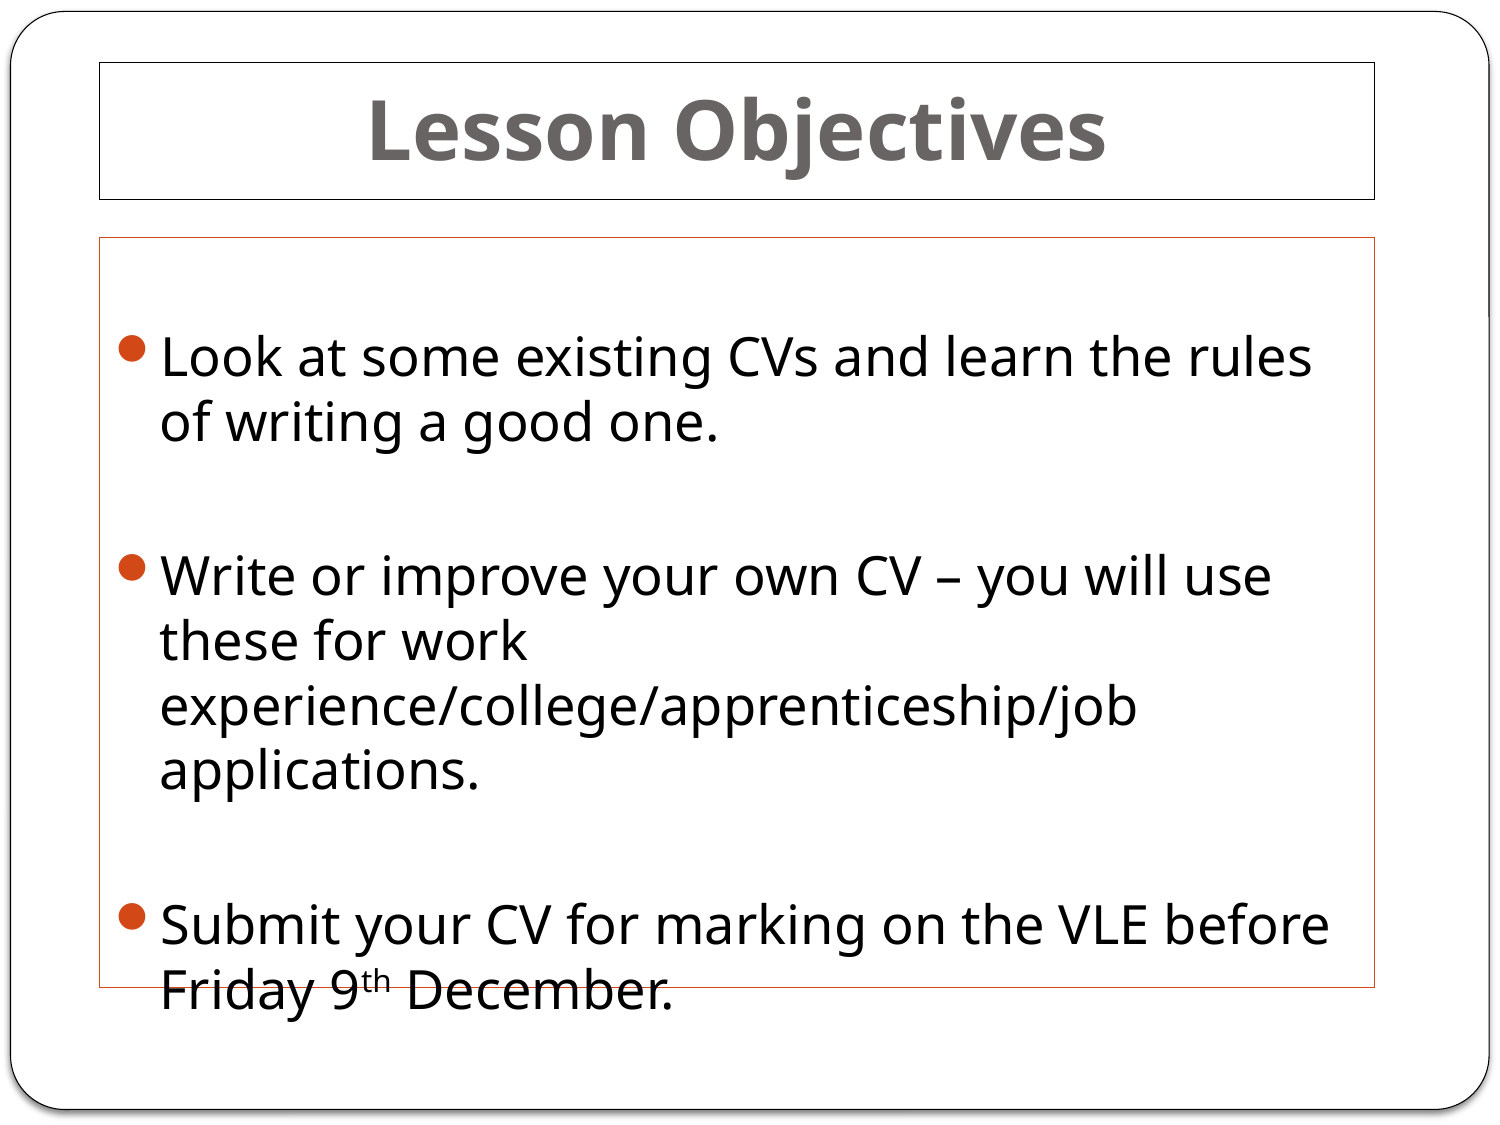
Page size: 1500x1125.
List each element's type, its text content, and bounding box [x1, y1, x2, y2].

title Lesson Objectives [99, 62, 1375, 200]
list Look at some existing CVs and learn the rules of writing a good one. Write or improve your own CV – you will use these for work experience/college/apprenticeship/job applications. Submit your CV for marking on the VLE before Friday 9th December. [99, 237, 1375, 988]
